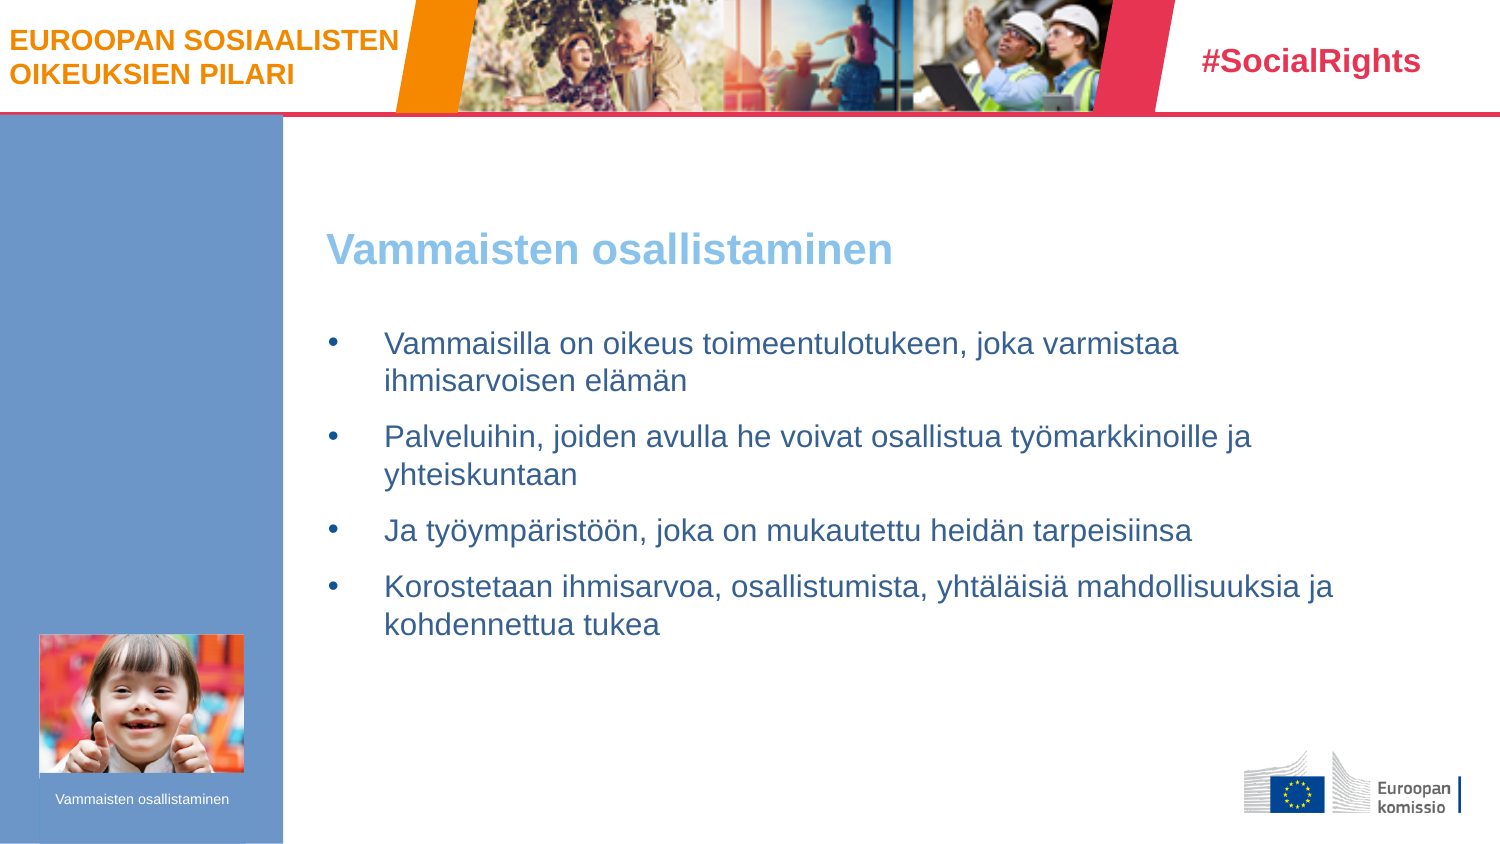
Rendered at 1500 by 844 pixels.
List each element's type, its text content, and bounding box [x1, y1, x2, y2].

picture [458, 0, 1112, 112]
picture [1244, 750, 1461, 813]
text_box [0, 113, 285, 844]
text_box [39, 634, 246, 844]
text_box Vammaisten osallistaminen [311, 200, 1471, 316]
list Vammaisilla on oikeus toimeentulotukeen, joka varmistaa ihmisarvoisen elämän Palveluihin, joiden avulla he voivat osallistua työmarkkinoille ja yhteiskuntaan Ja työympäristöön, joka on mukautettu heidän tarpeisiinsa Korostetaan ihmisarvoa, osallistumista, yhtäläisiä mahdollisuuksia ja kohdennettua tukea [312, 316, 1390, 763]
